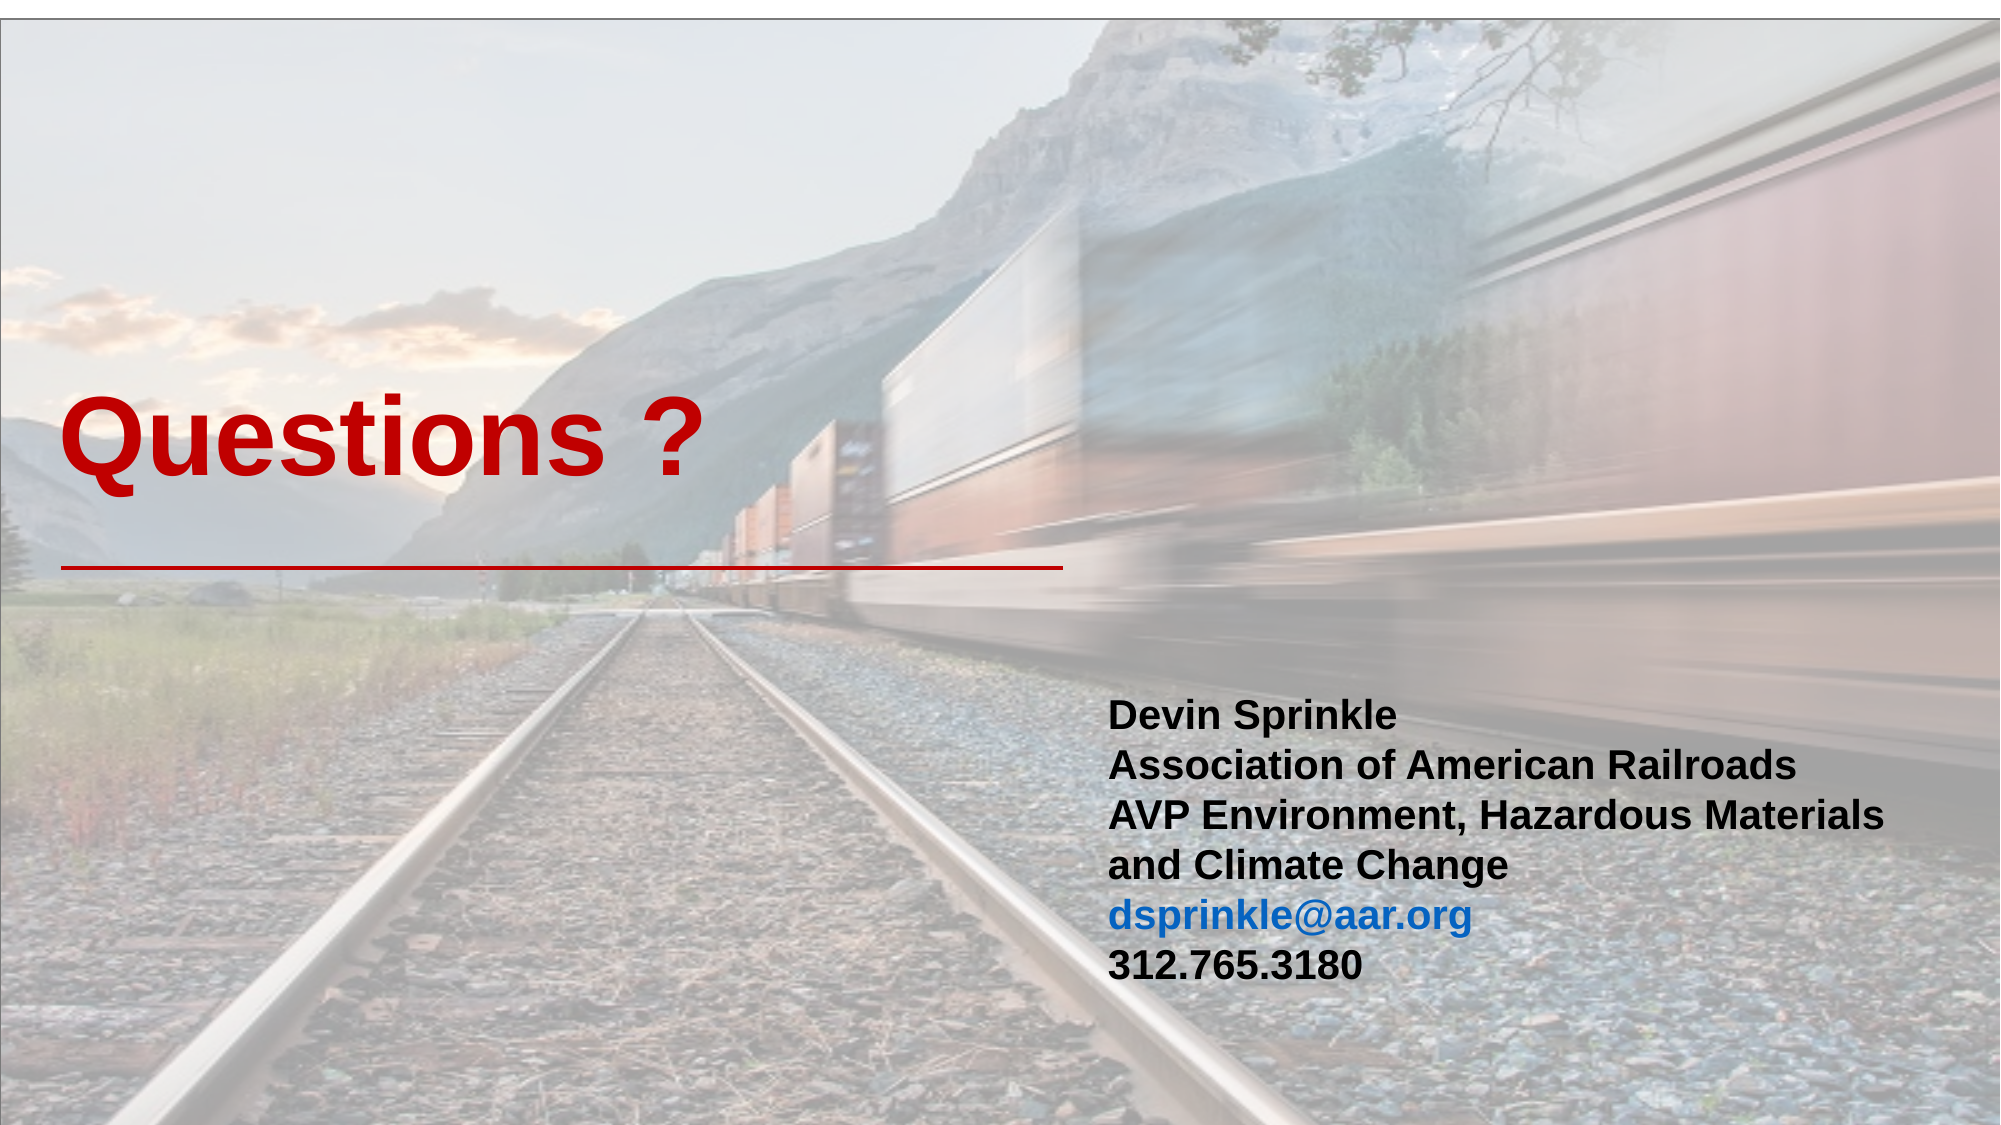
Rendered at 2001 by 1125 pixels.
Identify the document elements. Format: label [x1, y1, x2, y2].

text_box [0, 18, 2000, 1125]
picture [0, 0, 2001, 1125]
